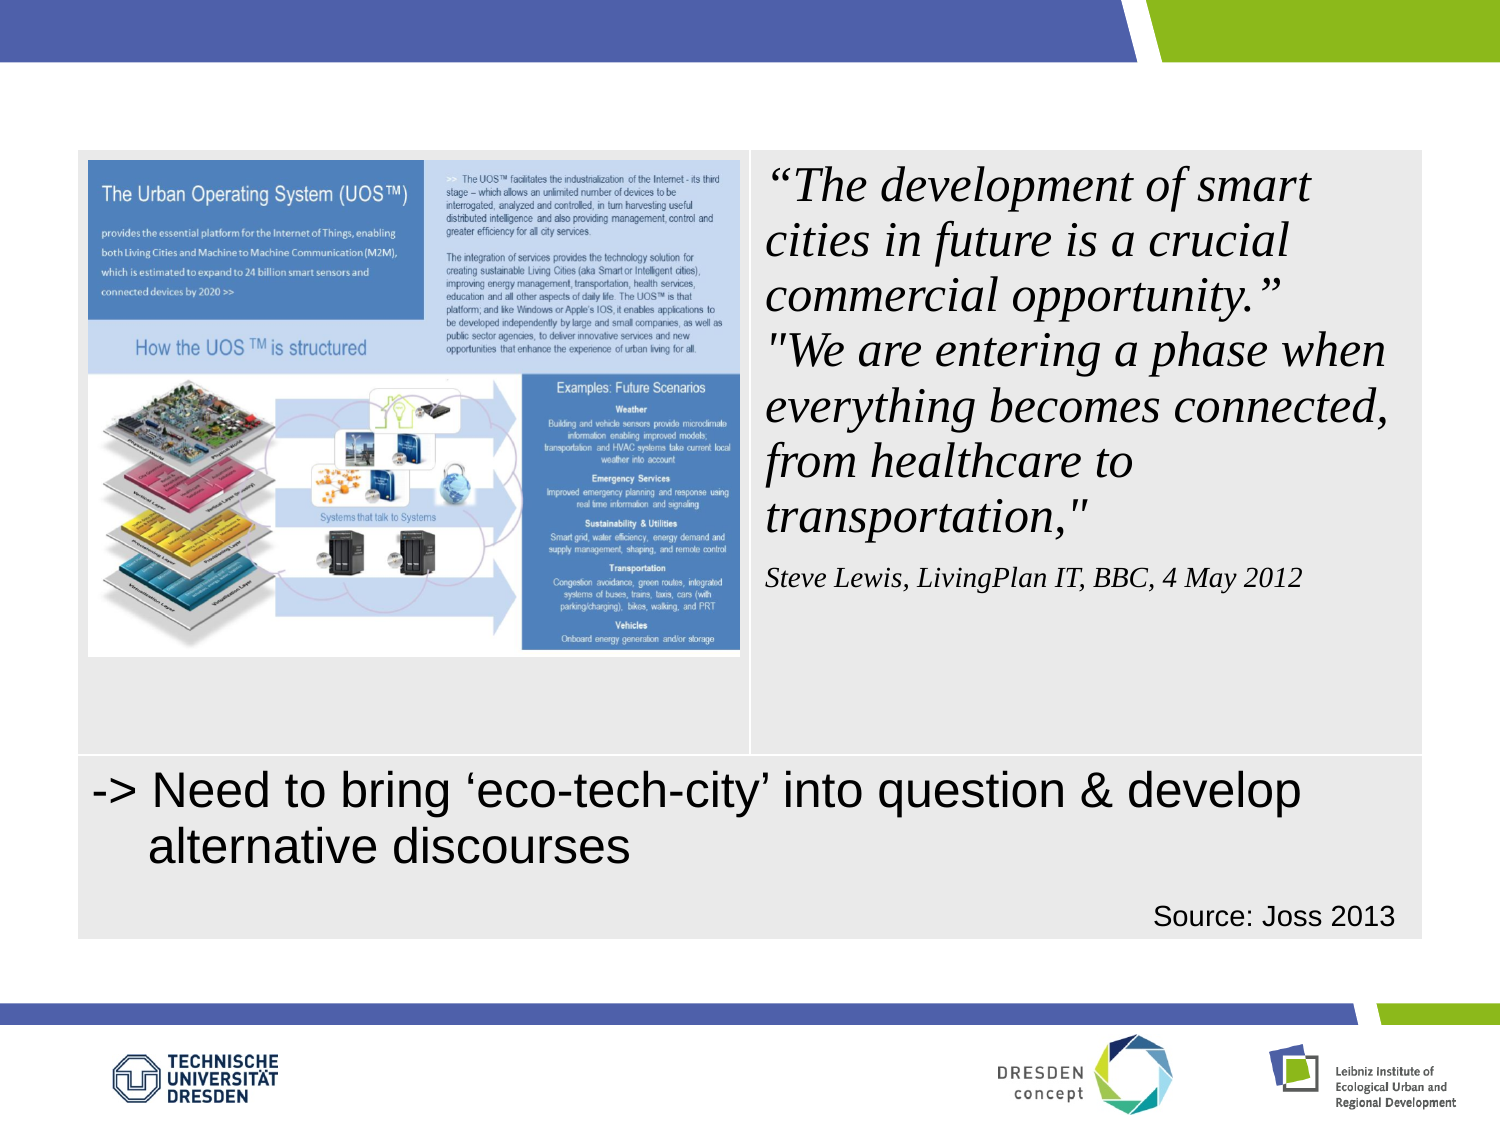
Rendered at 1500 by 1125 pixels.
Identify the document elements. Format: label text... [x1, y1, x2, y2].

picture [112, 1054, 278, 1103]
picture [998, 1034, 1173, 1115]
table_header “The development of smart cities in future is a crucial commercial opportunity.” "We are entering a phase when everything becomes connected, from healthcare to transportation," Steve Lewis, LivingPlan IT, BBC, 4 May 2012 [751, 150, 1422, 754]
text_box Source: Joss 2013 [1138, 889, 1412, 940]
table_cell -> Need to bring ‘eco-tech-city’ into question & develop alternative discourses [78, 756, 1422, 939]
picture [1261, 1036, 1468, 1117]
table_header [78, 150, 749, 754]
picture [88, 160, 741, 657]
